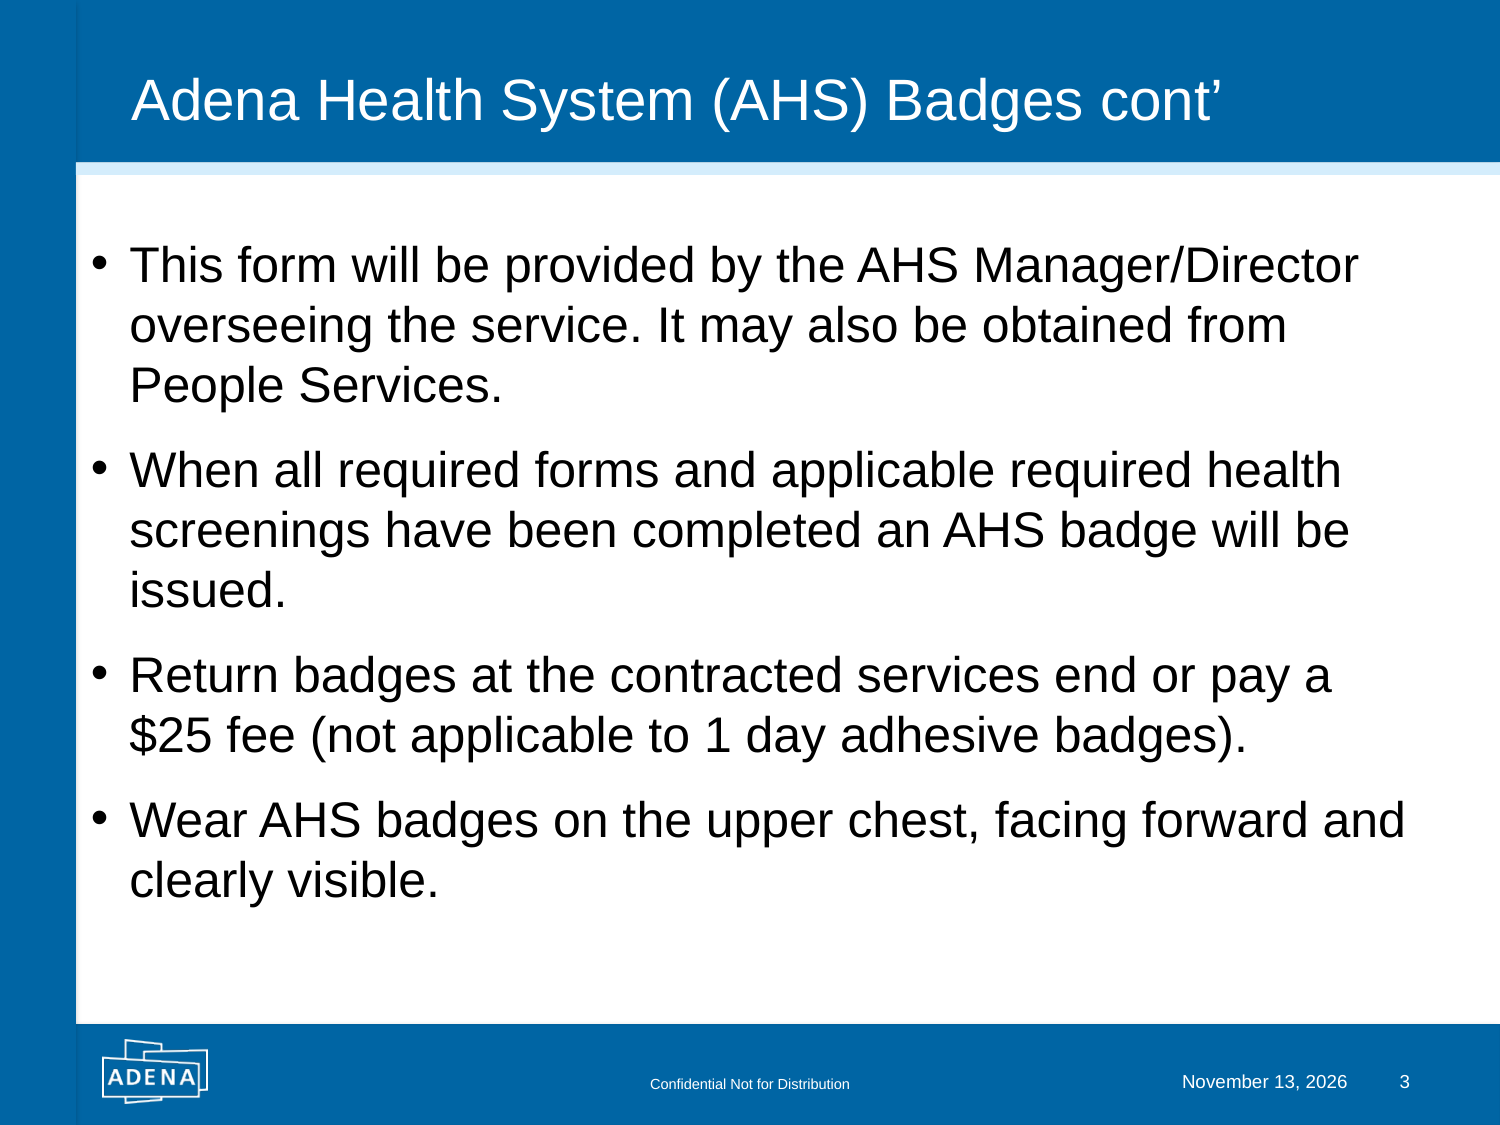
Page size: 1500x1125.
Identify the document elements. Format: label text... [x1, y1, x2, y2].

picture [102, 1039, 208, 1104]
list This form will be provided by the AHS Manager/Director overseeing the service. It may also be obtained from People Services. When all required forms and applicable required health screenings have been completed an AHS badge will be issued. Return badges at the contracted services end or pay a $25 fee (not applicable to 1 day adhesive badges). Wear AHS badges on the upper chest, facing forward and clearly visible. [75, 224, 1425, 950]
title Adena Health System (AHS) Badges cont’ [116, 18, 1425, 175]
